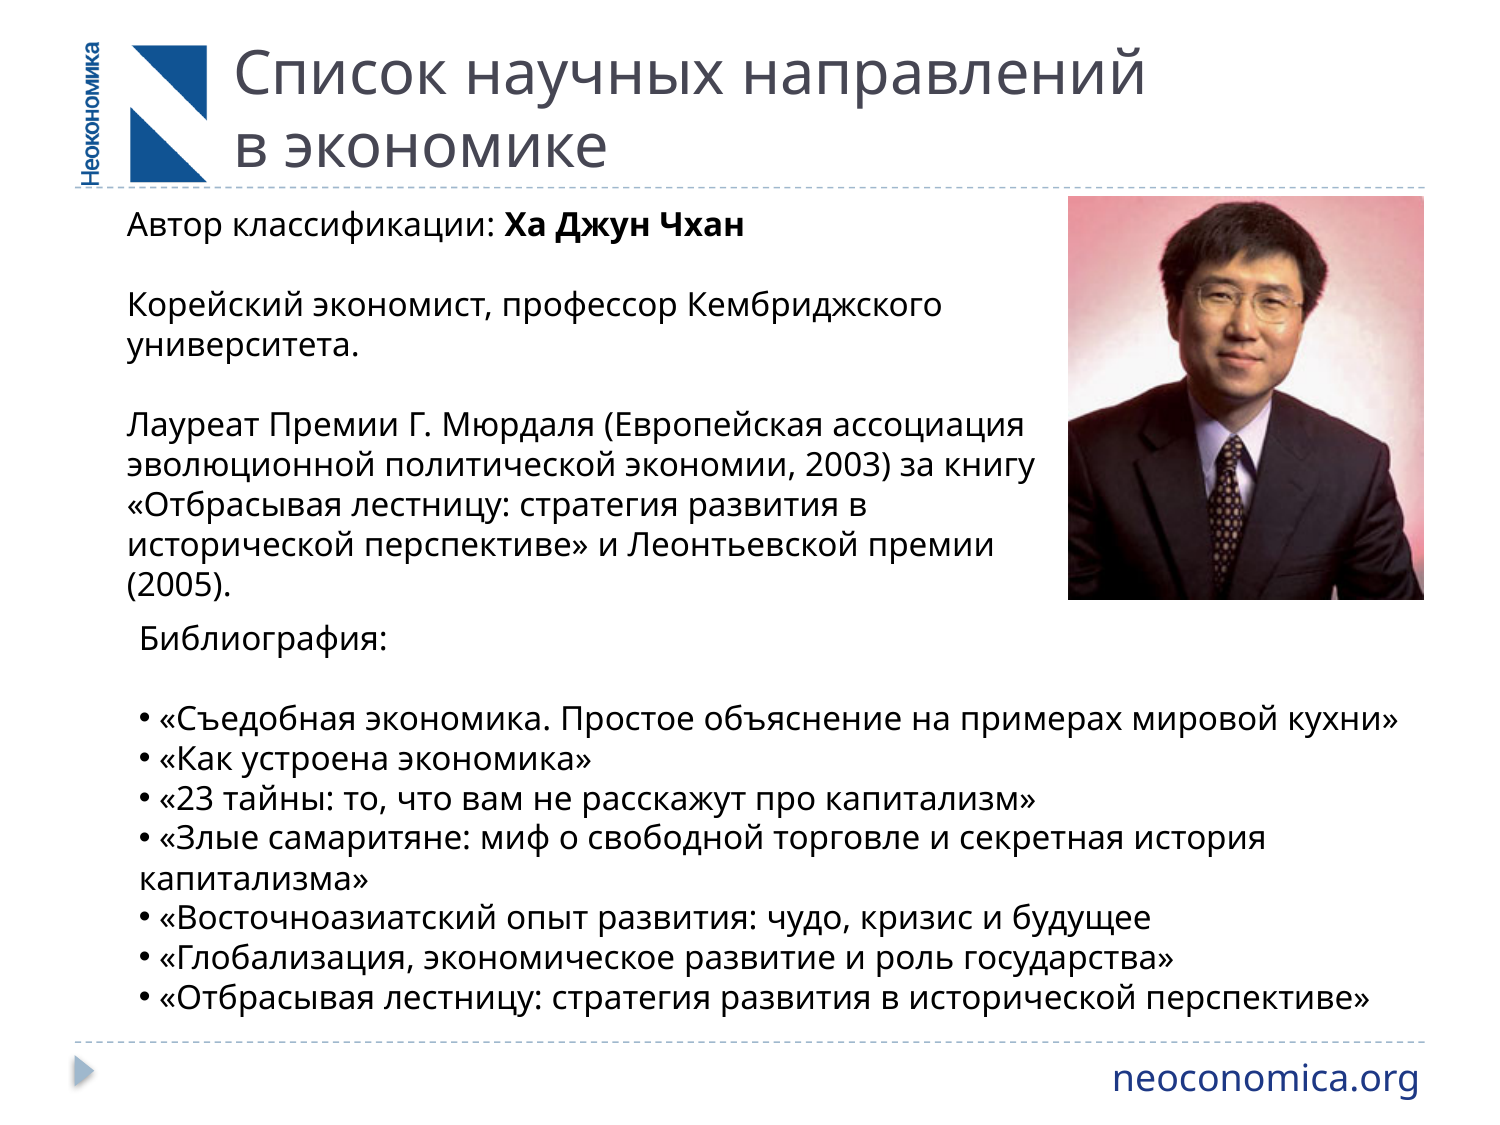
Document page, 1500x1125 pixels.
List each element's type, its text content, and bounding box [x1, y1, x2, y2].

text_box Библиография: «Съедобная экономика. Простое объяснение на примерах мировой кухни» «Как устроена экономика» «23 тайны: то, что вам не расскажут про капитализм» «Злые самаритяне: миф о свободной торговле и секретная история капитализма» «Восточноазиатский опыт развития: чудо, кризис и будущее «Глобализация, экономическое развитие и роль государства» «Отбрасывая лестницу: стратегия развития в исторической перспективе» [123, 609, 1424, 1024]
title Список научных направлений в экономике [218, 24, 1425, 188]
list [76, 42, 219, 185]
text_box Автор классификации: Ха Джун Чхан Корейский экономист, профессор Кембриджского университета. Лауреат Премии Г. Мюрдаля (Европейская ассоциация эволюционной политической экономии, 2003) за книгу «Отбрасывая лестницу: стратегия развития в исторической перспективе» и Леонтьевской премии (2005). [112, 196, 1068, 651]
picture [1068, 195, 1424, 600]
footer neoconomica.org [844, 1046, 1436, 1125]
